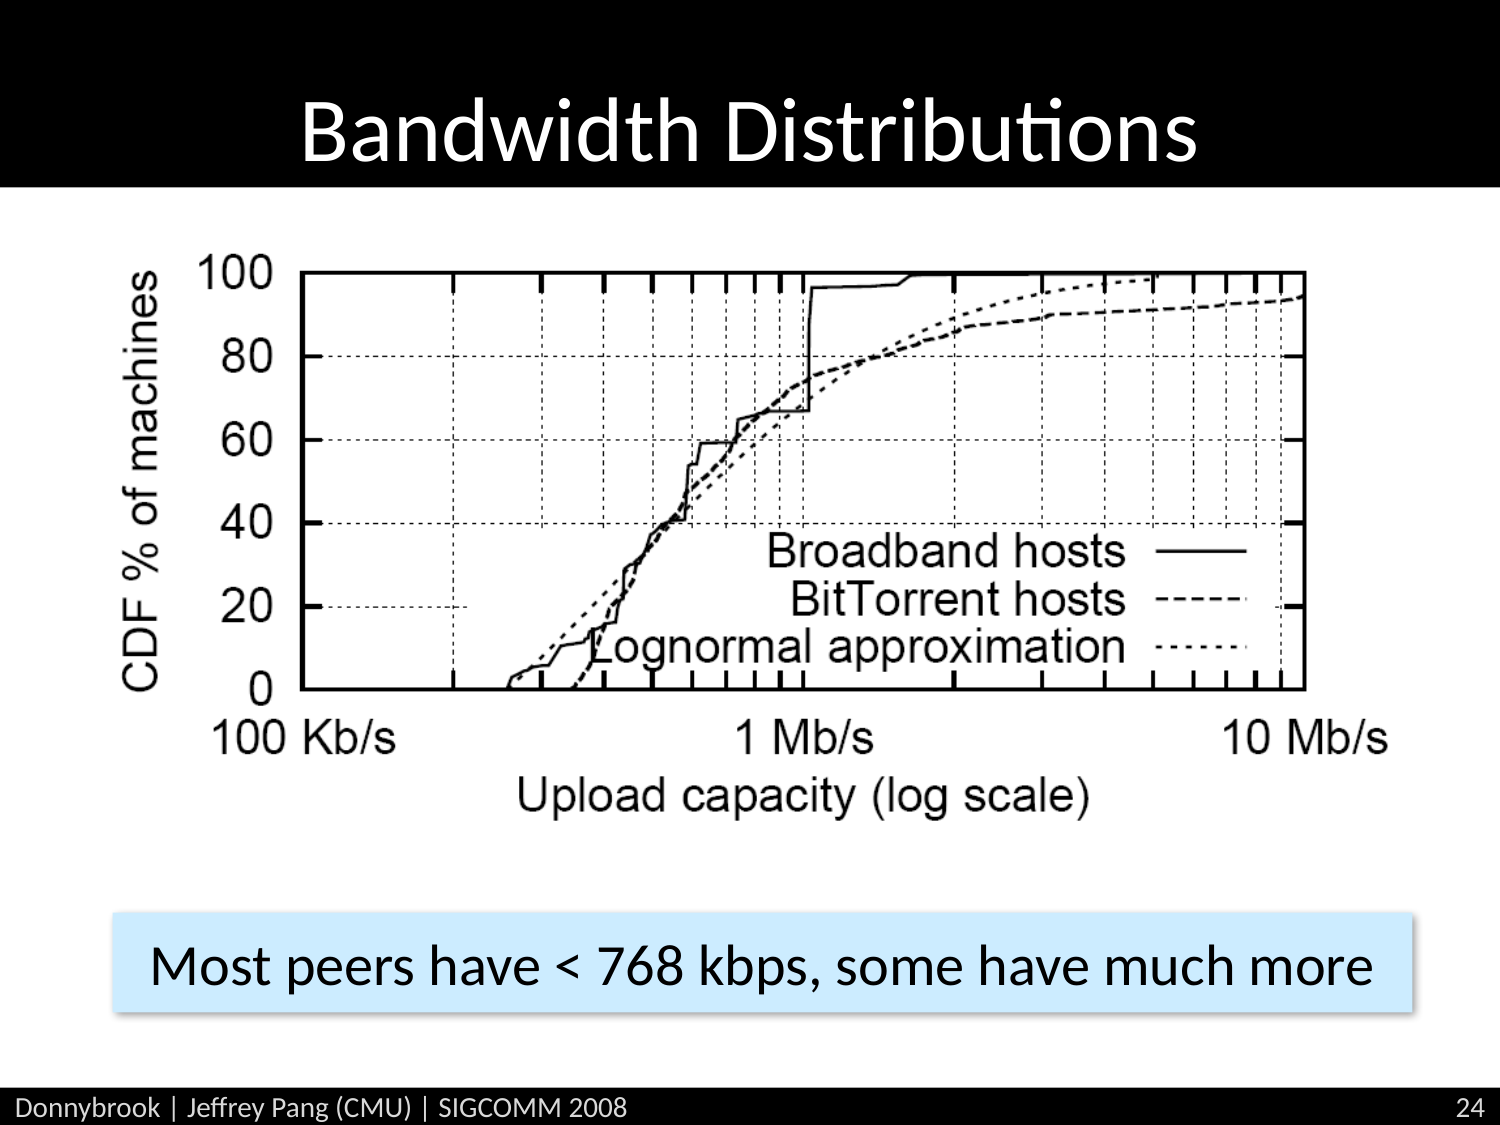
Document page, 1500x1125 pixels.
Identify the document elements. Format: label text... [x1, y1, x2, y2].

text_box 24 [1149, 1087, 1500, 1125]
text_box Donnybrook | Jeffrey Pang (CMU) | SIGCOMM 2008 [0, 1087, 1149, 1125]
title Bandwidth Distributions [37, 62, 1463, 188]
picture [112, 237, 1398, 830]
text_box Most peers have < 768 kbps, some have much more [112, 912, 1413, 1013]
